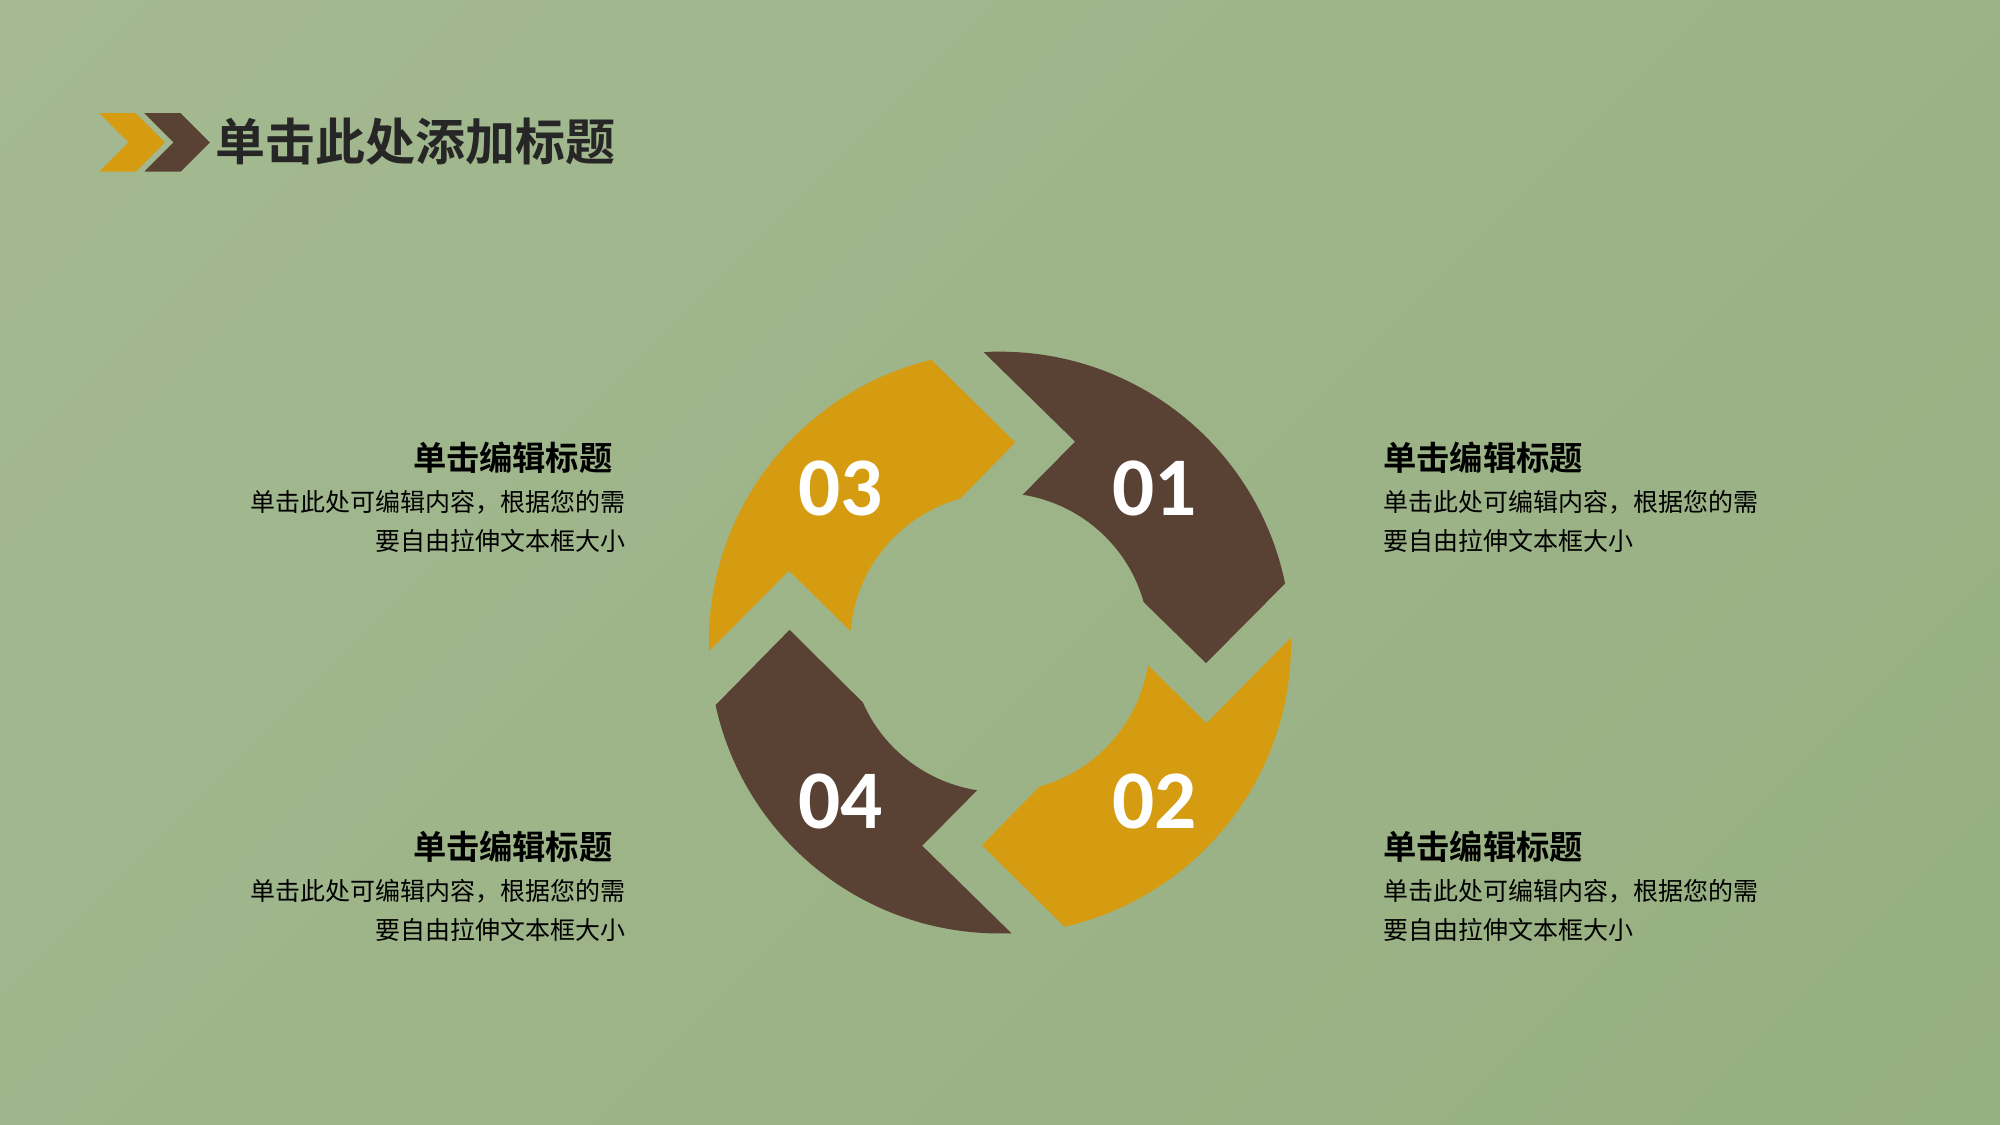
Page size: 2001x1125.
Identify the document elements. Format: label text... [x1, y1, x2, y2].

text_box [99, 100, 638, 182]
text_box 单击此处可编辑内容，根据您的需要自由拉伸文本框大小 [1383, 866, 1767, 945]
text_box 单击编辑标题 [413, 424, 626, 477]
text_box 单击此处可编辑内容，根据您的需要自由拉伸文本框大小 [1383, 477, 1767, 556]
text_box 单击编辑标题 [1383, 424, 1596, 477]
text_box 单击此处可编辑内容，根据您的需要自由拉伸文本框大小 [242, 477, 626, 556]
text_box 单击编辑标题 [1383, 813, 1596, 866]
text_box 单击编辑标题 [413, 813, 626, 866]
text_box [708, 351, 1292, 934]
text_box 单击此处可编辑内容，根据您的需要自由拉伸文本框大小 [242, 866, 626, 945]
